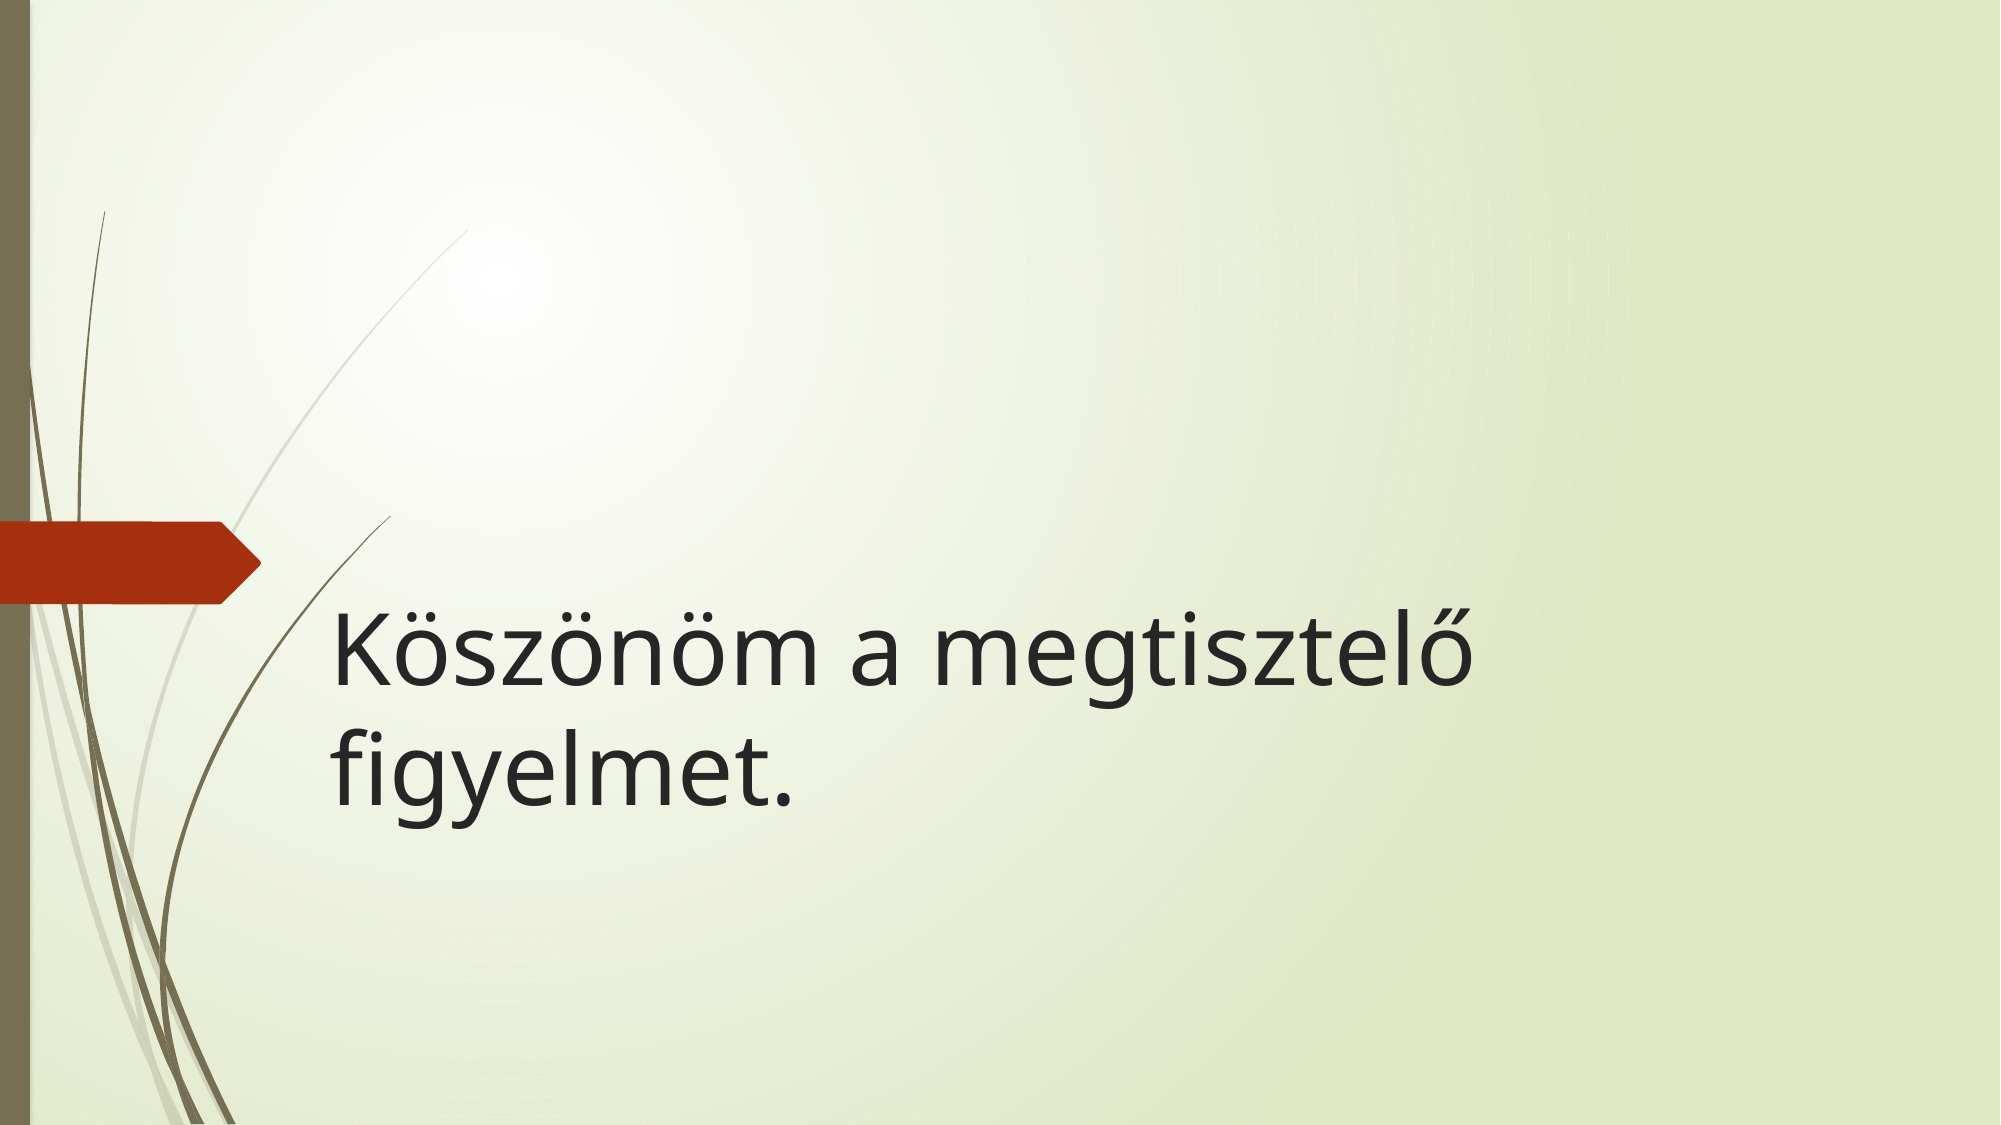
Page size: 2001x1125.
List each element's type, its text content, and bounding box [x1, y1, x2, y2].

title Köszönöm a megtisztelő figyelmet. [314, 450, 1777, 962]
